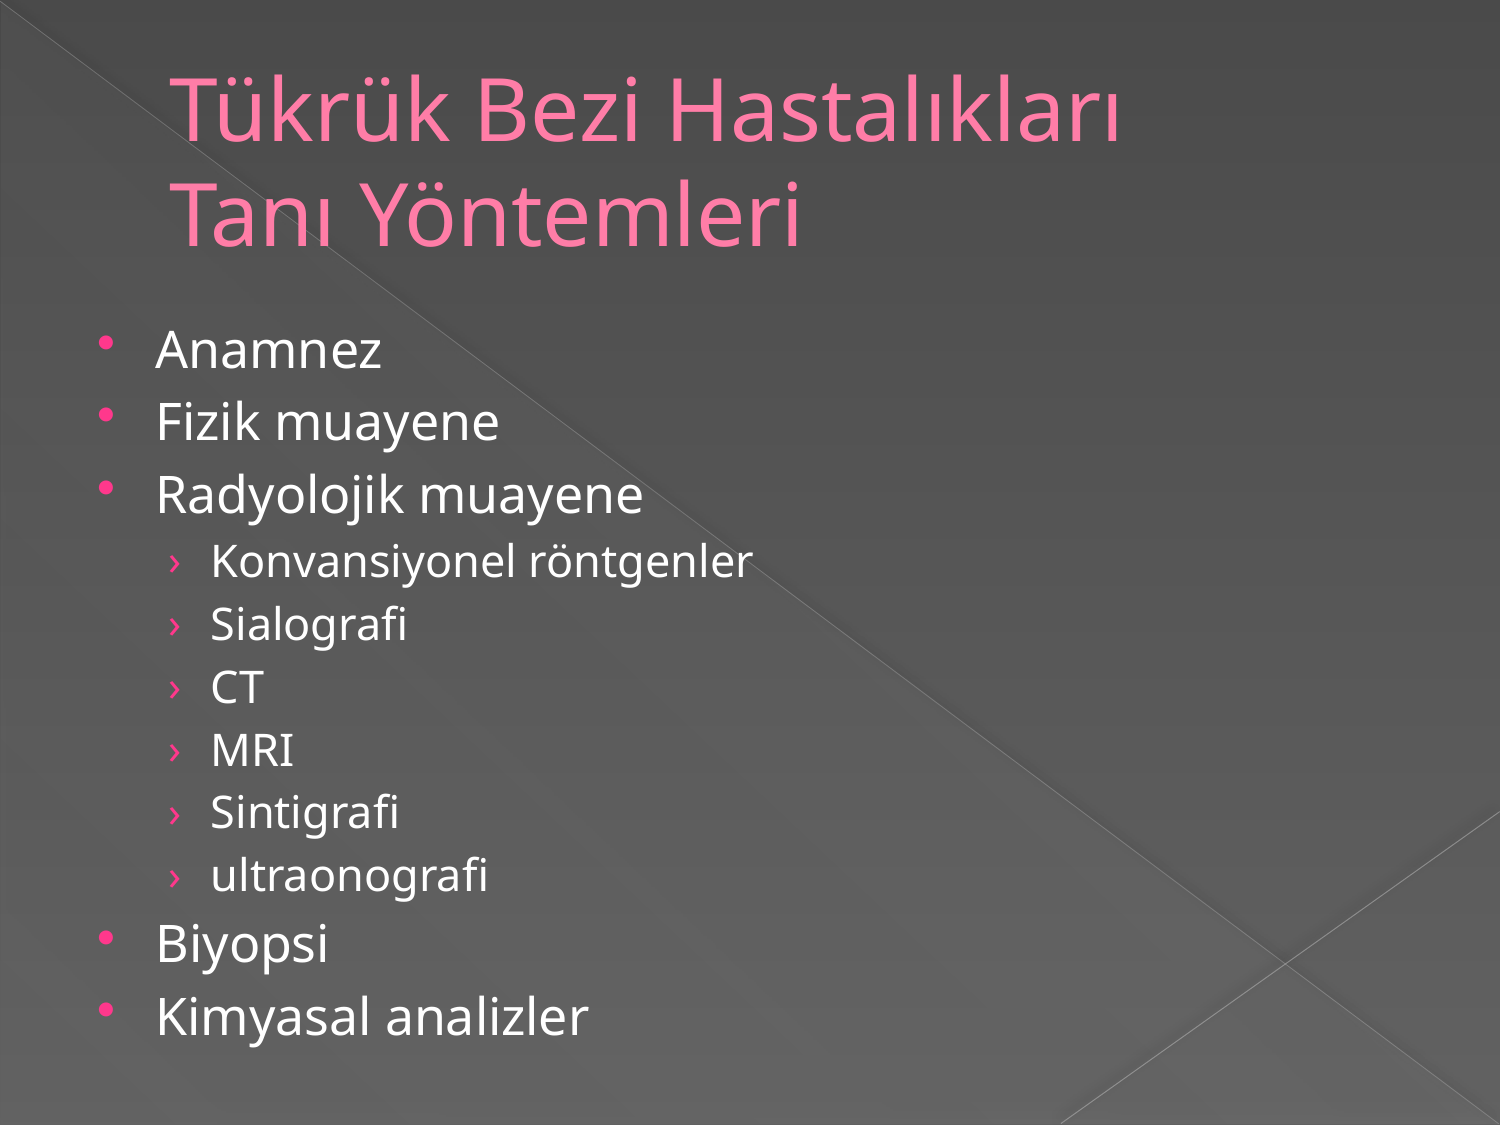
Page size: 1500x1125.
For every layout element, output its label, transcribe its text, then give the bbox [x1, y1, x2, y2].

list Anamnez Fizik muayene Radyolojik muayene Konvansiyonel röntgenler Sialografi CT MRI Sintigrafi ultraonografi Biyopsi Kimyasal analizler [75, 308, 1425, 1059]
title Tükrük Bezi Hastalıkları Tanı Yöntemleri [75, 43, 1425, 274]
